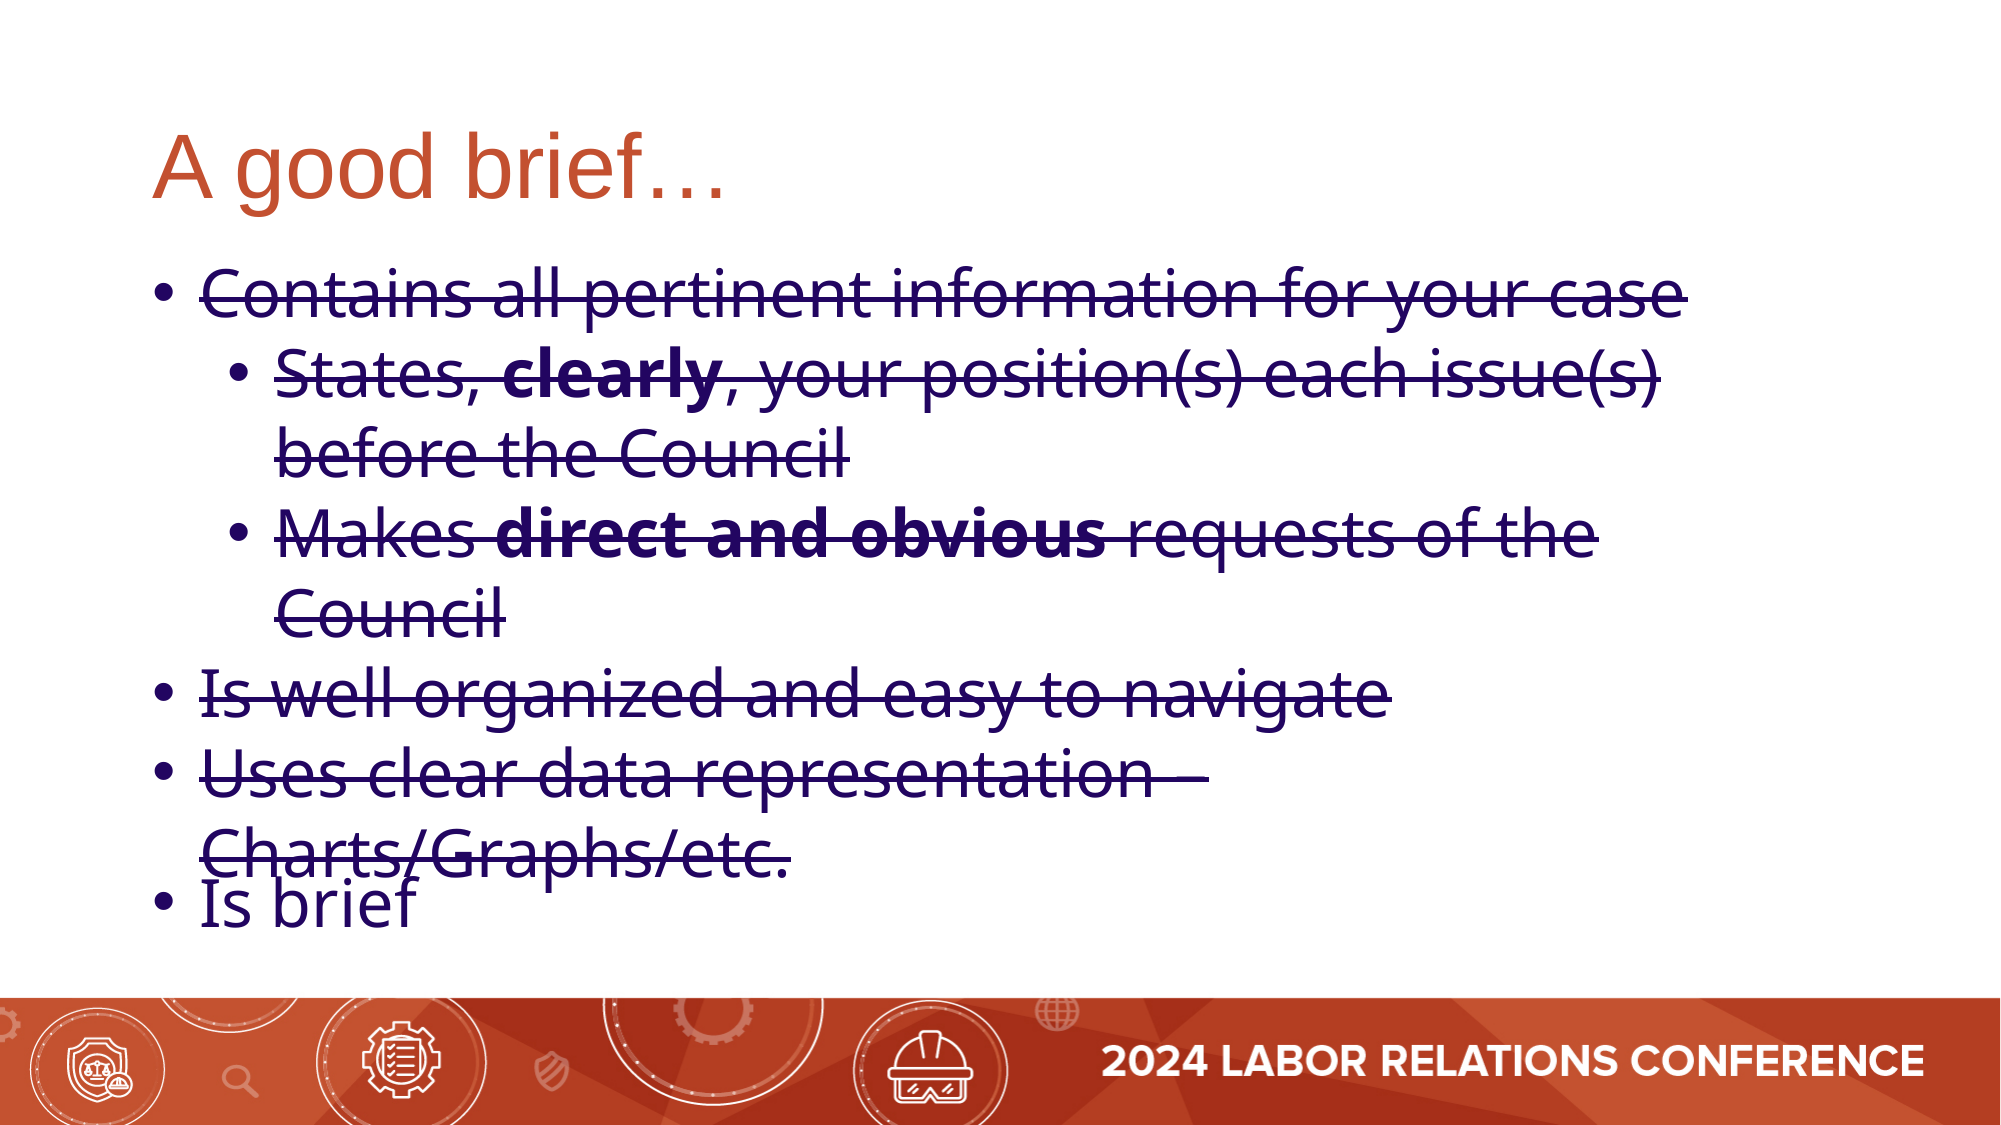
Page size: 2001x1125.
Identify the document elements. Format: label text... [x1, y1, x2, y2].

text_box Contains all pertinent information for your case States, clearly, your position(s) each issue(s) before the Council Makes direct and obvious requests of the Council Is well organized and easy to navigate Uses clear data representation – Charts/Graphs/etc. [137, 243, 1774, 853]
text_box Is brief [137, 853, 1774, 1108]
title A good brief… [137, 59, 1863, 278]
picture [0, 0, 2001, 1125]
